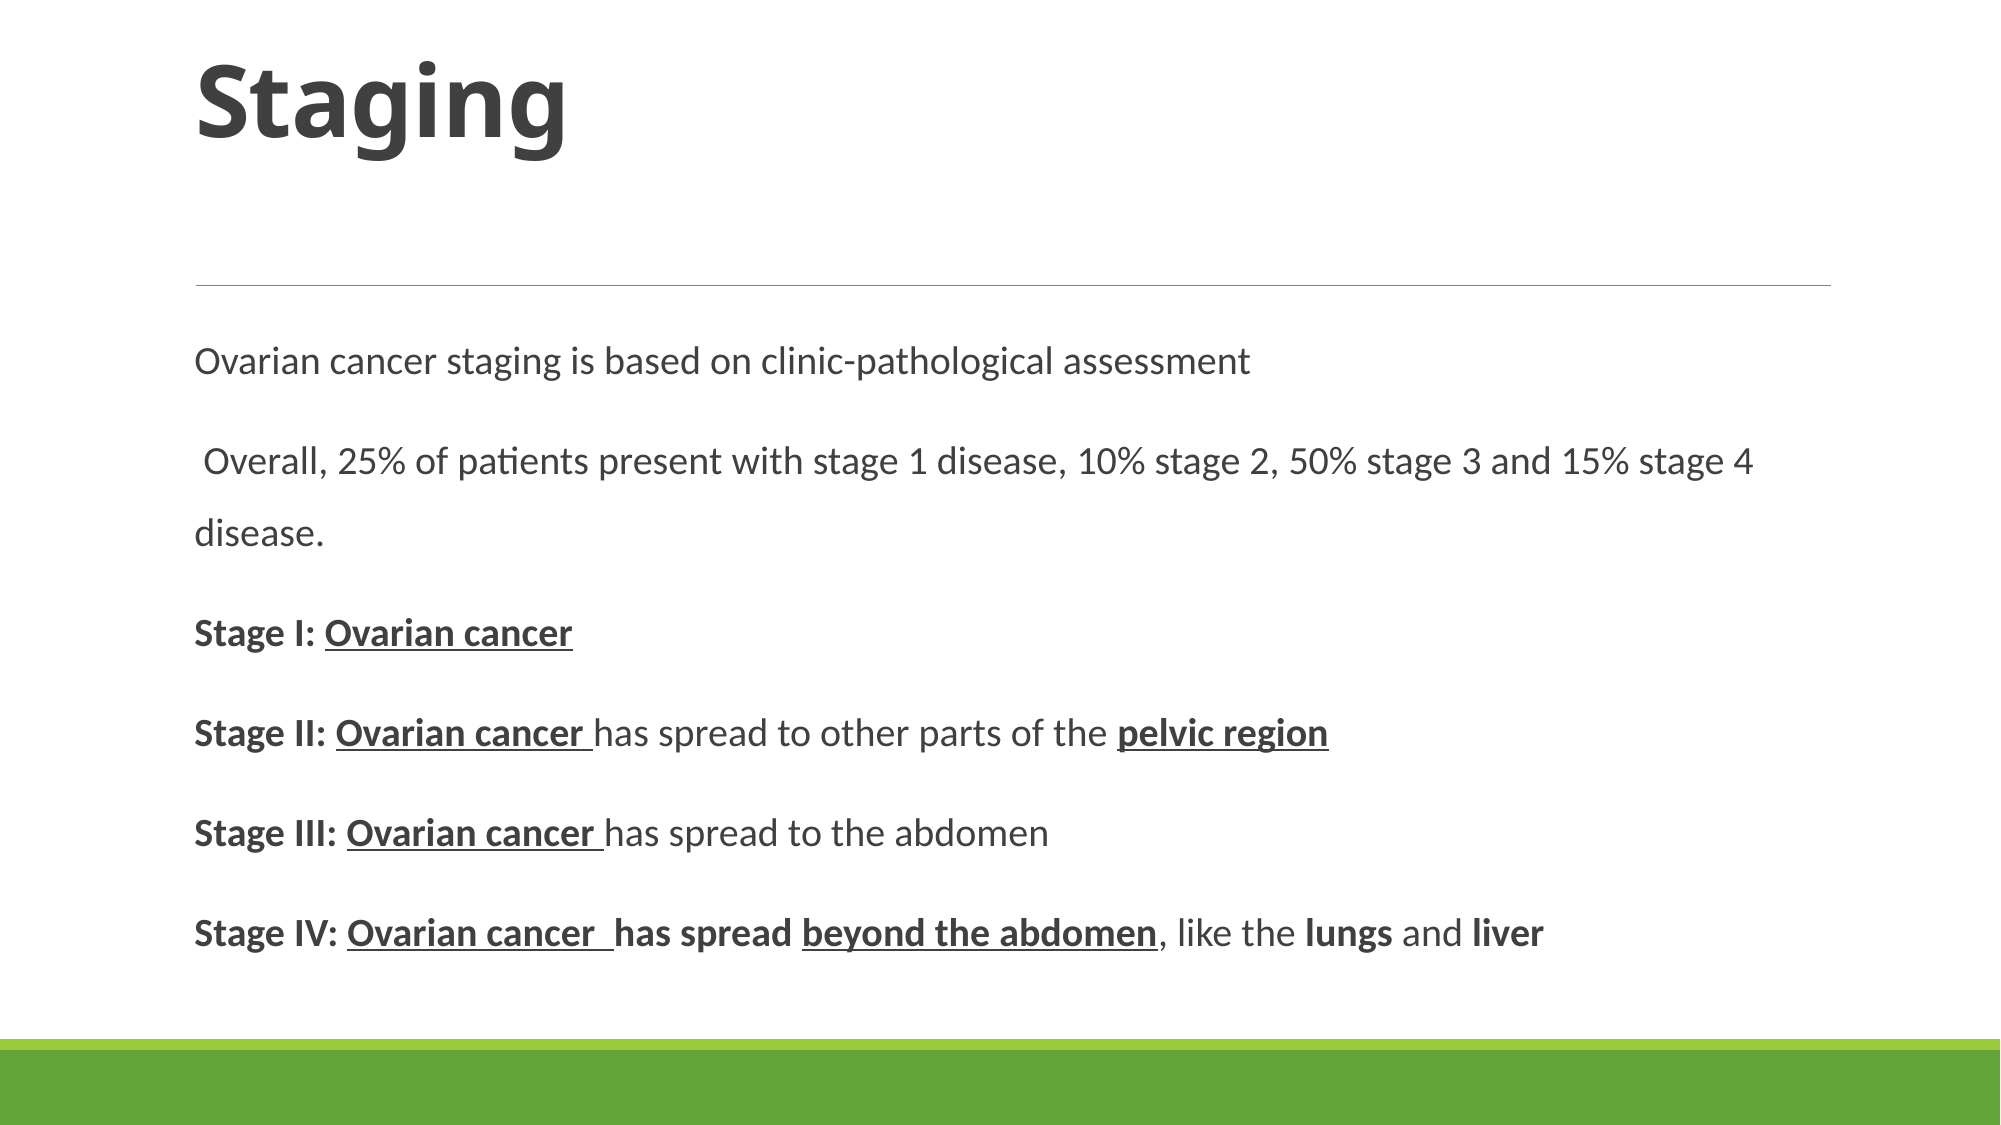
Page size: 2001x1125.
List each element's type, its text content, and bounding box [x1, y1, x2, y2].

title Staging [180, 47, 1830, 285]
list Ovarian cancer staging is based on clinic-pathological assessment Overall, 25% of patients present with stage 1 disease, 10% stage 2, 50% stage 3 and 15% stage 4 disease. Stage I: Ovarian cancer Stage II: Ovarian cancer has spread to other parts of the pelvic region Stage III: Ovarian cancer has spread to the abdomen Stage IV: Ovarian cancer has spread beyond the abdomen, like the lungs and liver [180, 302, 1830, 963]
